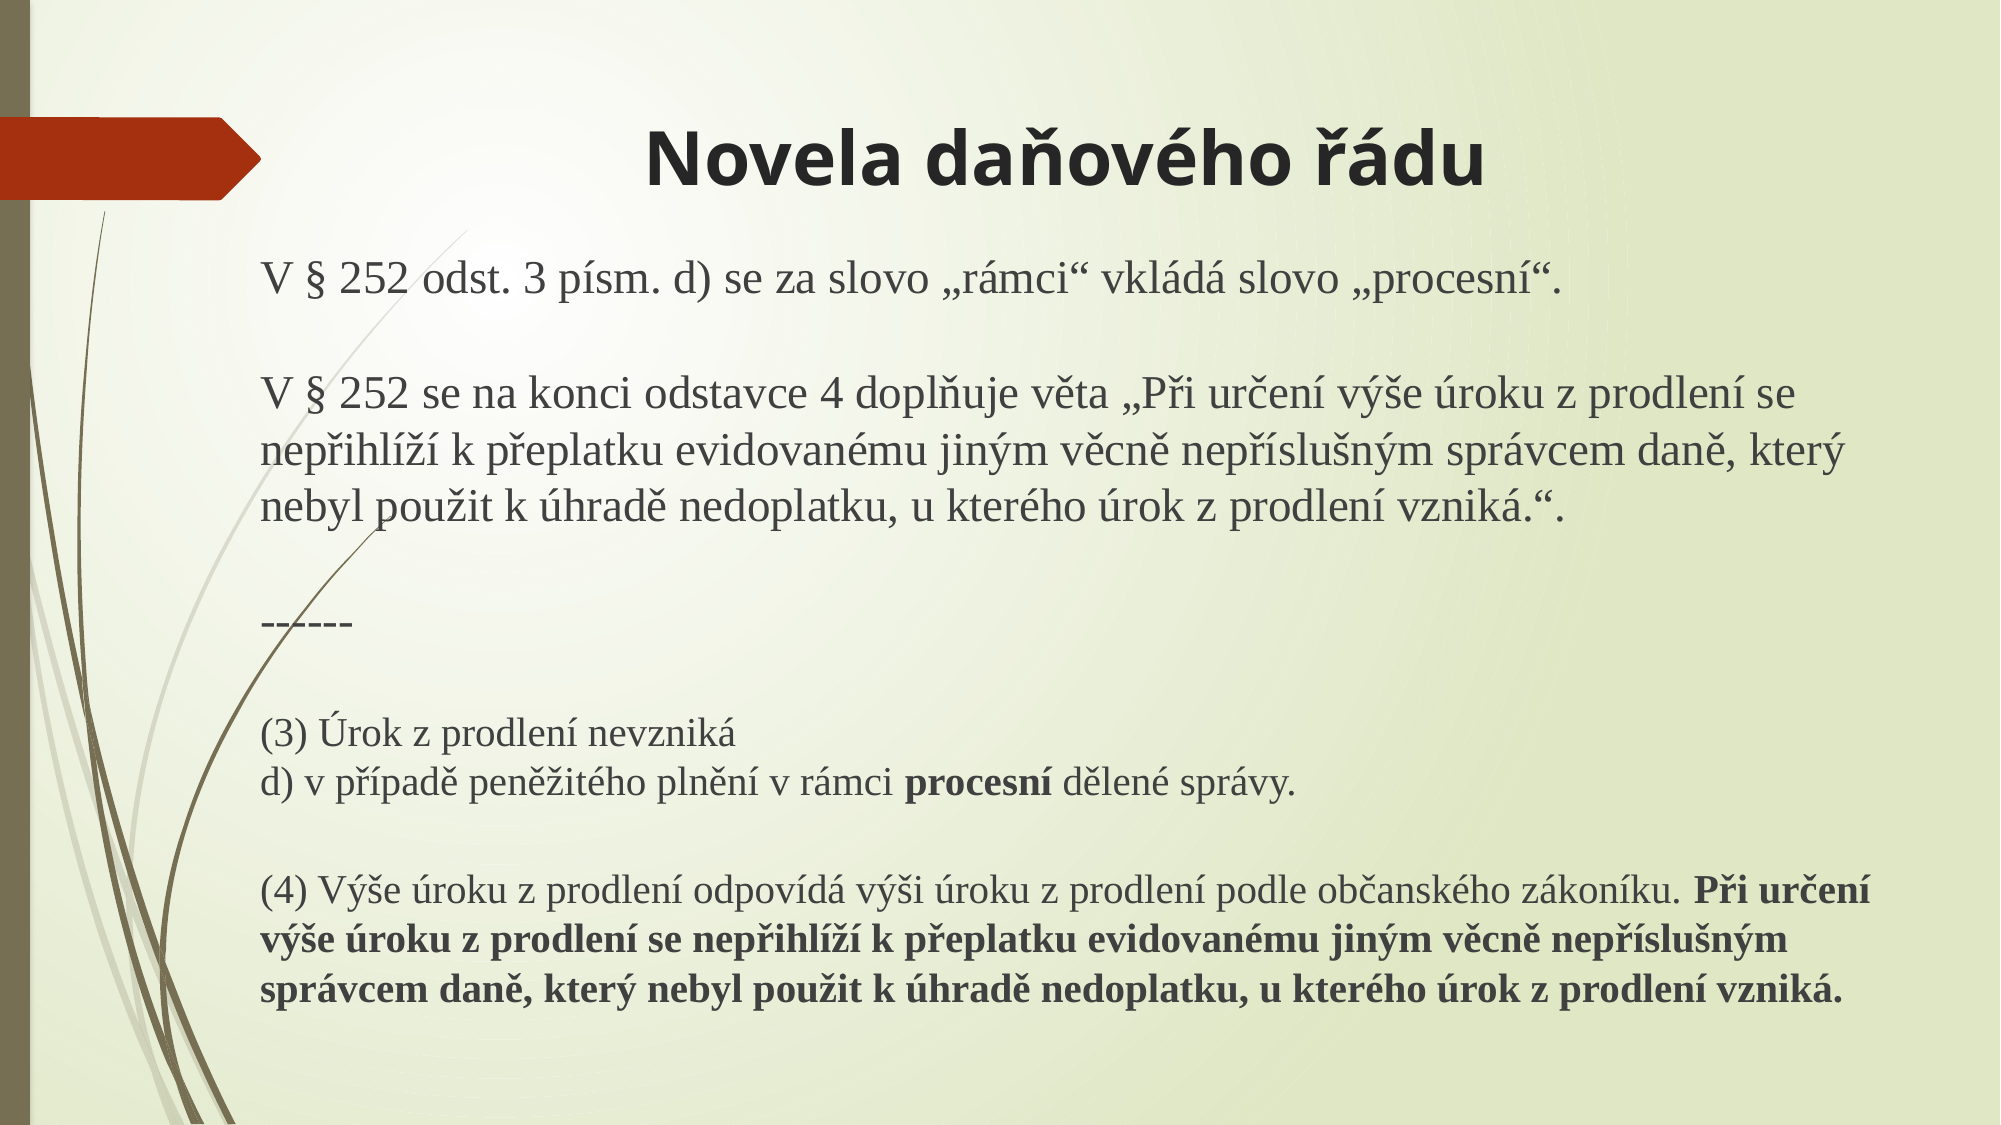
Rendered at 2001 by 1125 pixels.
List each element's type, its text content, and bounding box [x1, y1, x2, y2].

title Novela daňového řádu [244, 102, 1888, 239]
list V § 252 odst. 3 písm. d) se za slovo „rámci“ vkládá slovo „procesní“. V § 252 se na konci odstavce 4 doplňuje věta „Při určení výše úroku z prodlení se nepřihlíží k přeplatku evidovanému jiným věcně nepříslušným správcem daně, který nebyl použit k úhradě nedoplatku, u kterého úrok z prodlení vzniká.“. ------ (3) Úrok z prodlení nevzniká d) v případě peněžitého plnění v rámci procesní dělené správy. (4) Výše úroku z prodlení odpovídá výši úroku z prodlení podle občanského zákoníku. Při určení výše úroku z prodlení se nepřihlíží k přeplatku evidovanému jiným věcně nepříslušným správcem daně, který nebyl použit k úhradě nedoplatku, u kterého úrok z prodlení vzniká. [244, 239, 1888, 1068]
